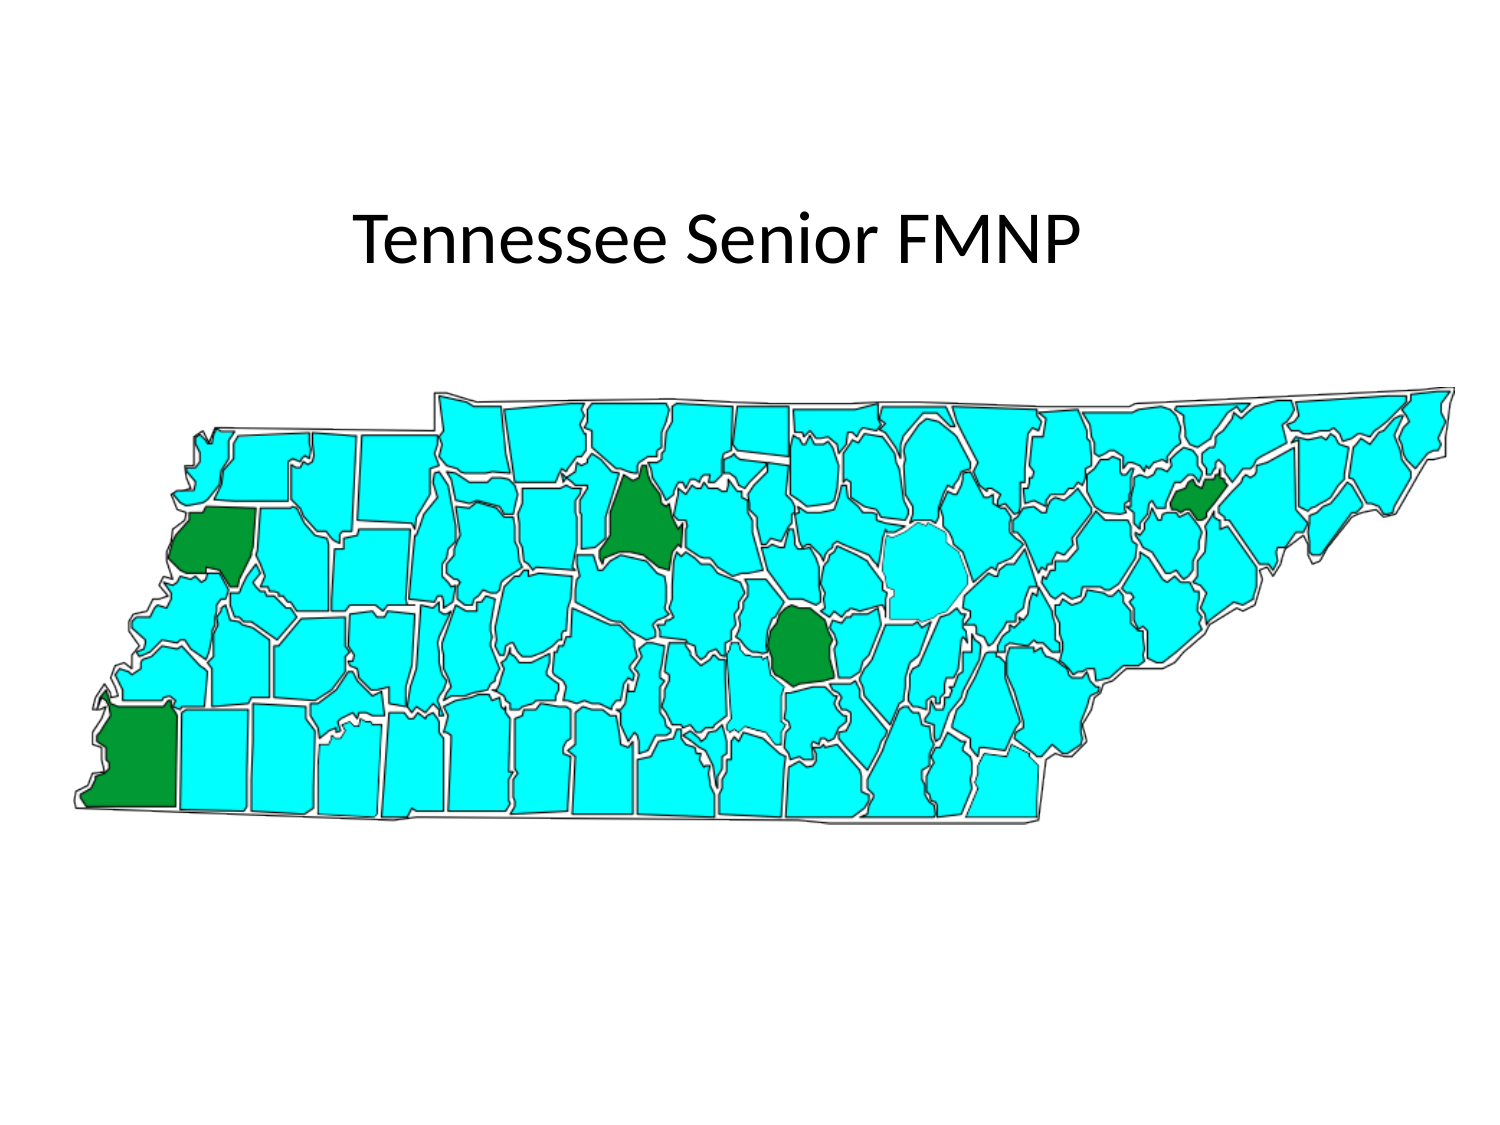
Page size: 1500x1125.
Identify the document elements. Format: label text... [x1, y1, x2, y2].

text_box Tennessee Senior FMNP [337, 181, 1263, 286]
picture [73, 387, 1455, 825]
